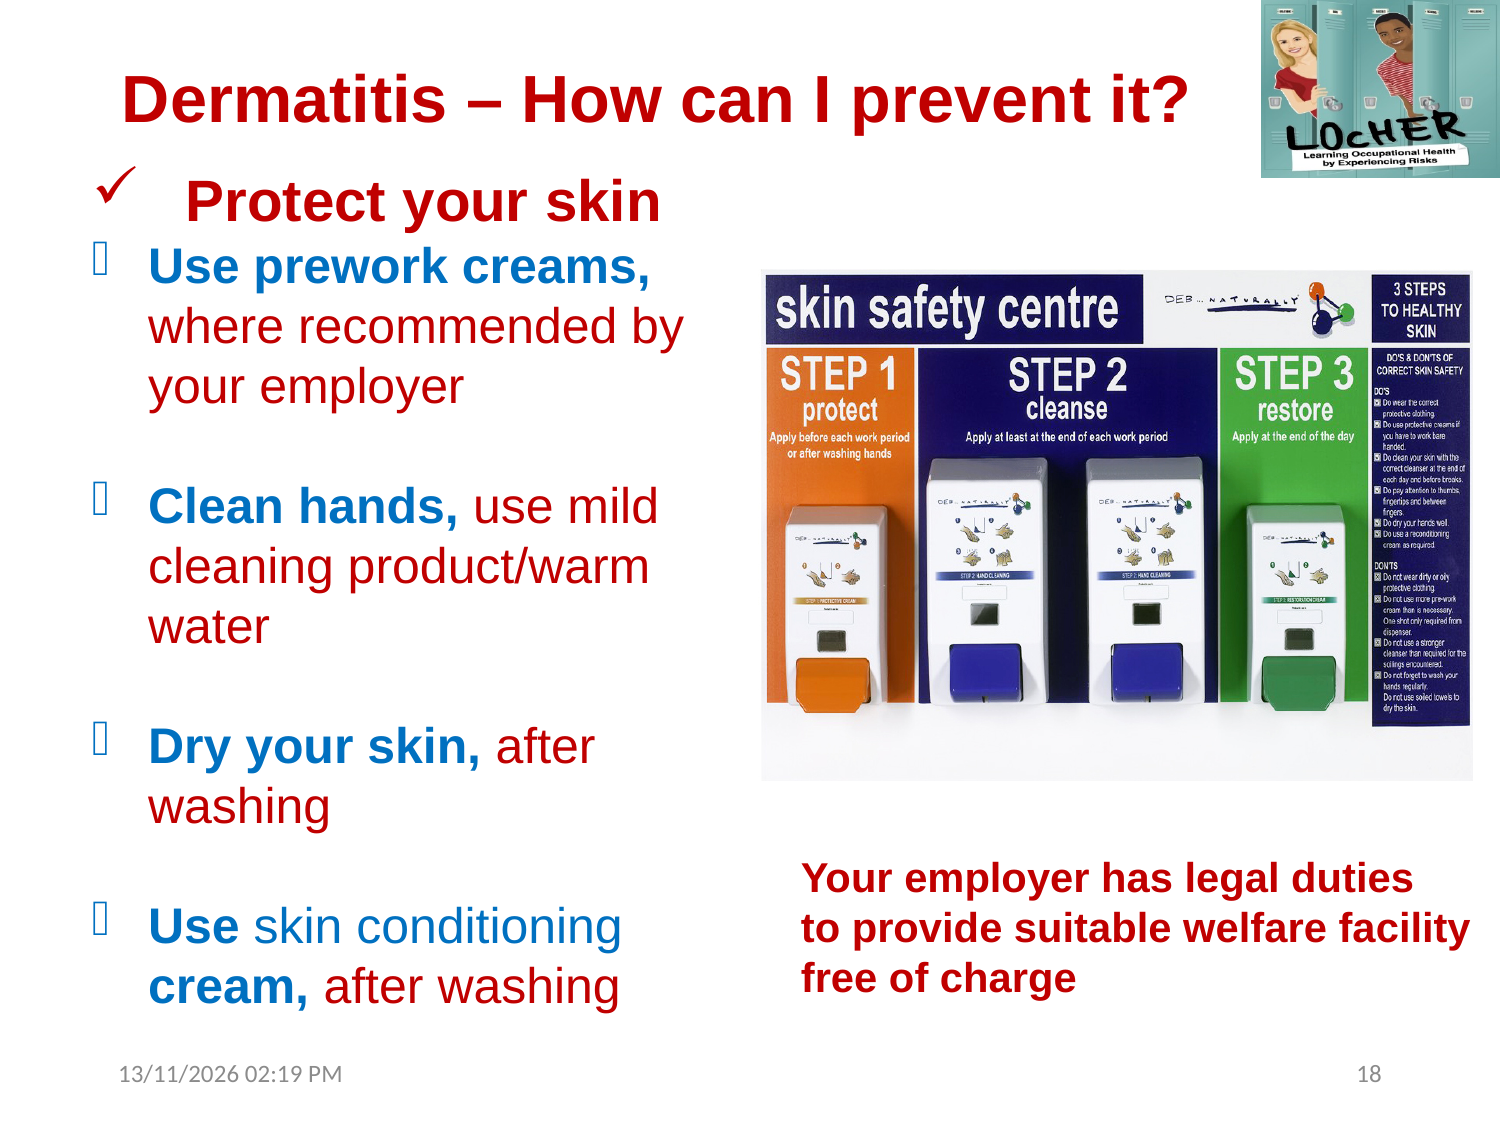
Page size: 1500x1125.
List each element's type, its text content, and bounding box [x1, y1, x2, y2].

slide_number 18 [1059, 1042, 1397, 1103]
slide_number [103, 1042, 441, 1103]
picture [1261, 0, 1500, 178]
text_box Your employer has legal duties to provide suitable welfare facility free of charge [786, 843, 1498, 1009]
title Dermatitis – How can I prevent it? [39, 32, 1245, 145]
picture [758, 269, 1473, 781]
text_box Protect your skin Use prework creams, where recommended by your employer Clean hands, use mild cleaning product/warm water Dry your skin, after washing Use skin conditioning cream, after washing [77, 155, 748, 1021]
